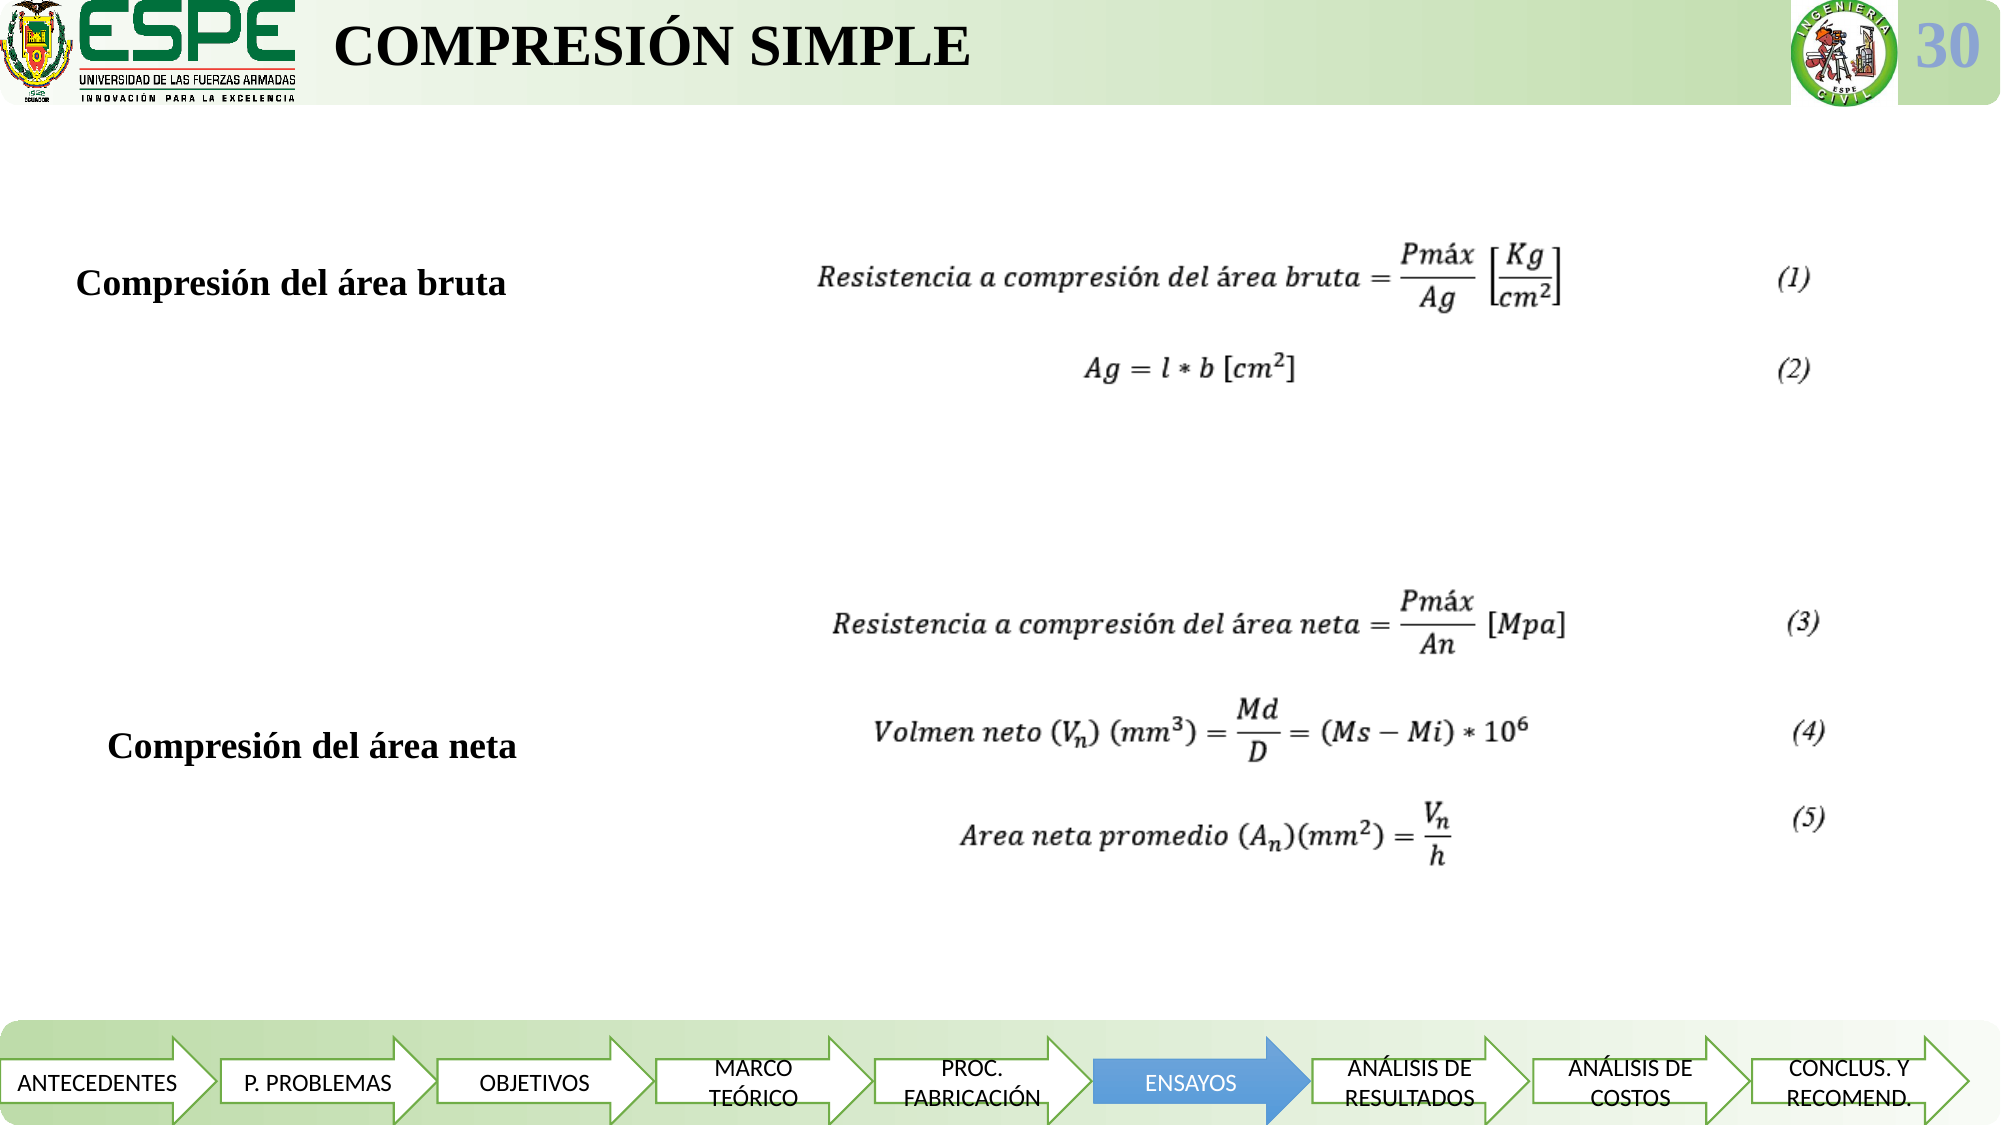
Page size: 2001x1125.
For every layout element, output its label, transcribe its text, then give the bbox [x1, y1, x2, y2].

slide_number 30 [1897, 0, 2000, 82]
text_box OBJETIVOS [436, 1034, 655, 1125]
text_box COMPRESIÓN SIMPLE [318, 0, 1893, 85]
picture [805, 227, 1829, 403]
picture [0, 0, 295, 102]
picture [1791, 0, 1898, 107]
picture [858, 679, 1847, 872]
text_box Compresión del área bruta [60, 250, 744, 311]
text_box ANÁLISIS DE RESULTADOS [1311, 1034, 1531, 1125]
text_box ANÁLISIS DE COSTOS [1532, 1034, 1751, 1125]
picture [816, 574, 1843, 673]
text_box ENSAYOS [1093, 1036, 1311, 1125]
text_box MARCO TEÓRICO [655, 1034, 873, 1125]
text_box PROC. FABRICACIÓN [873, 1034, 1093, 1125]
text_box P. PROBLEMAS [219, 1034, 436, 1125]
text_box ANTECEDENTES [0, 1034, 219, 1125]
text_box Compresión del área neta [92, 713, 775, 774]
text_box CONCLUS. Y RECOMEND. [1751, 1034, 1971, 1125]
